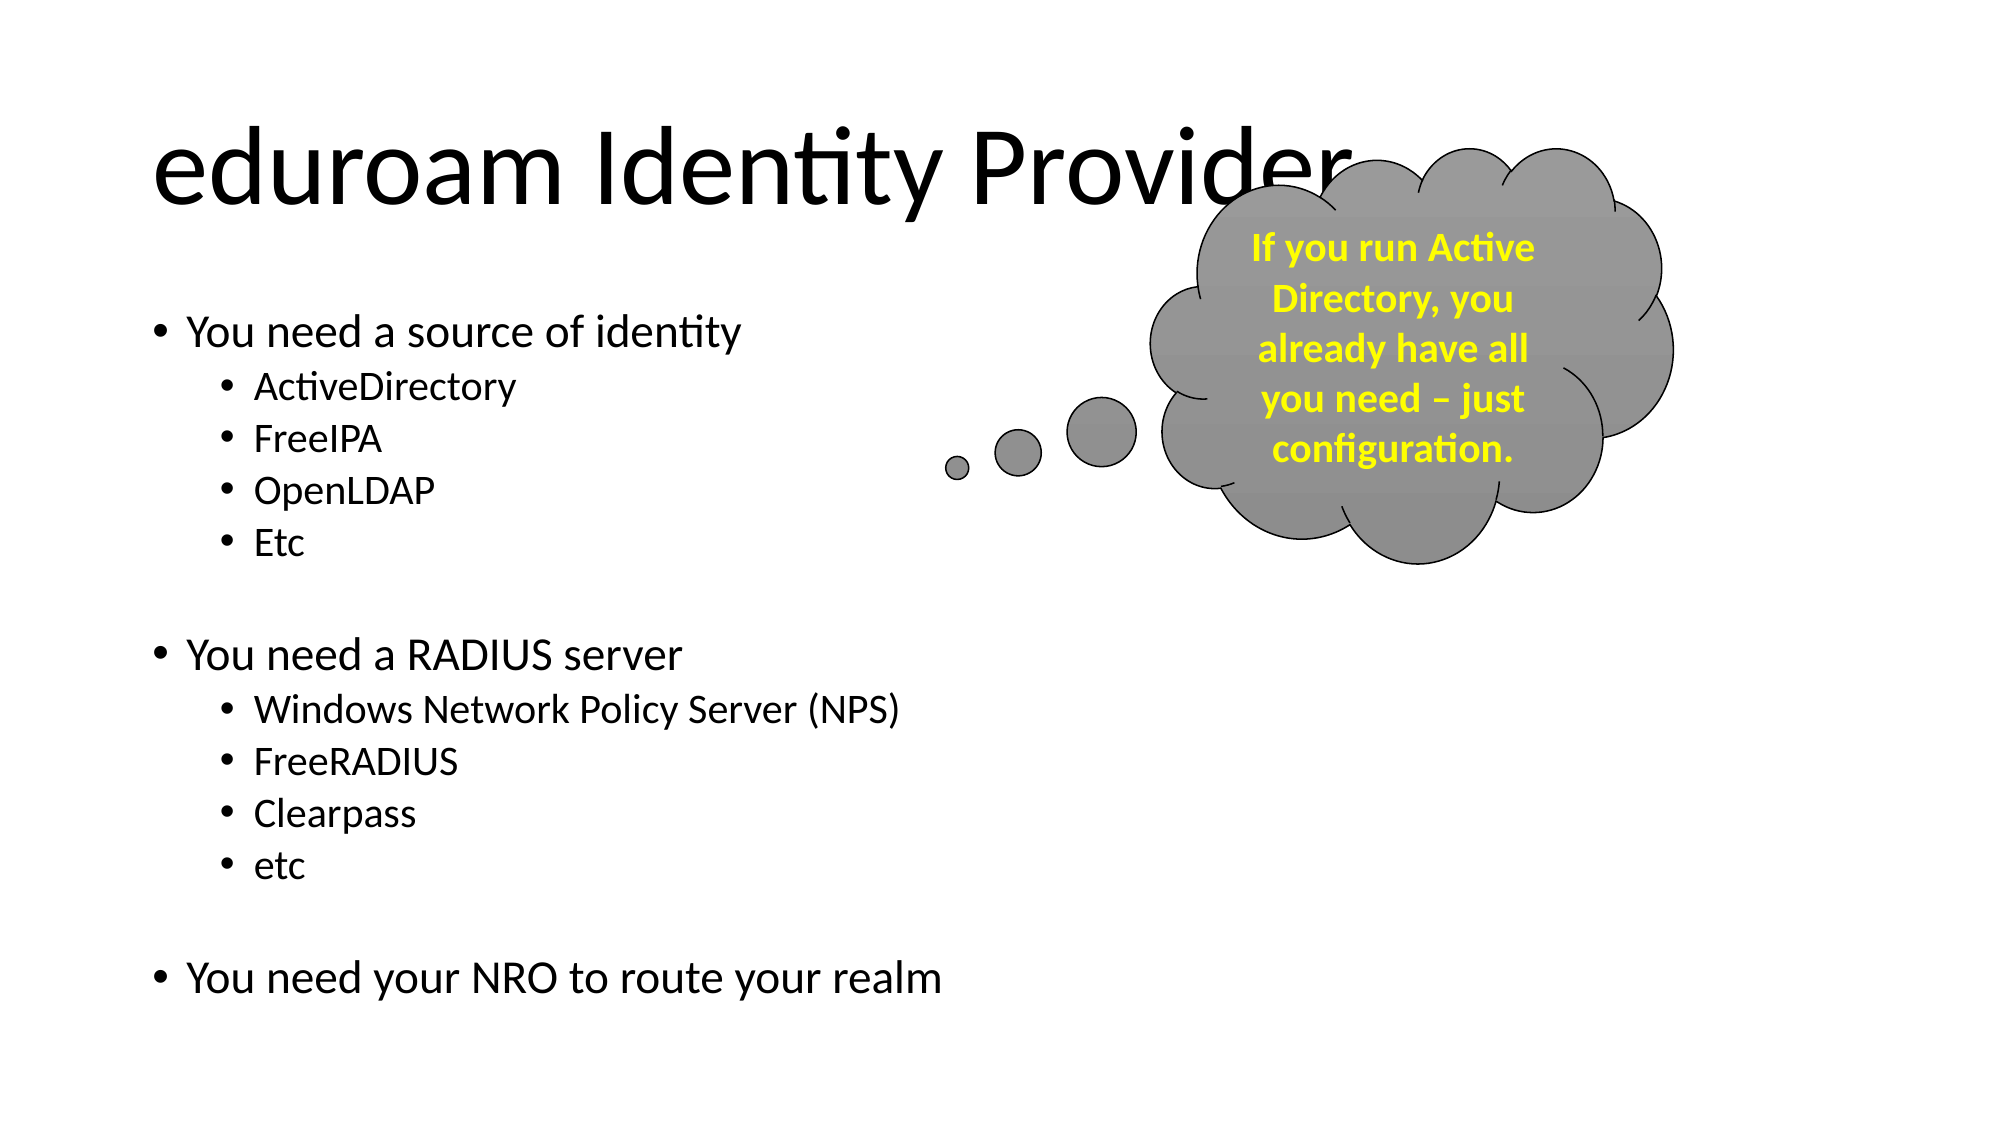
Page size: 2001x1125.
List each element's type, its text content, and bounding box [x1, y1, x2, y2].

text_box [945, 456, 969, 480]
title eduroam Identity Provider [137, 59, 1863, 278]
text_box If you run Active Directory, you already have all you need – just configuration. [1067, 397, 1137, 467]
list You need a source of identity ActiveDirectory FreeIPA OpenLDAP Etc You need a RADIUS server Windows Network Policy Server (NPS) FreeRADIUS Clearpass etc You need your NRO to route your realm [137, 299, 1863, 1014]
text_box If you run Active Directory, you already have all you need – just configuration. [995, 429, 1042, 476]
text_box If you run Active Directory, you already have all you need – just configuration. [1150, 148, 1674, 565]
